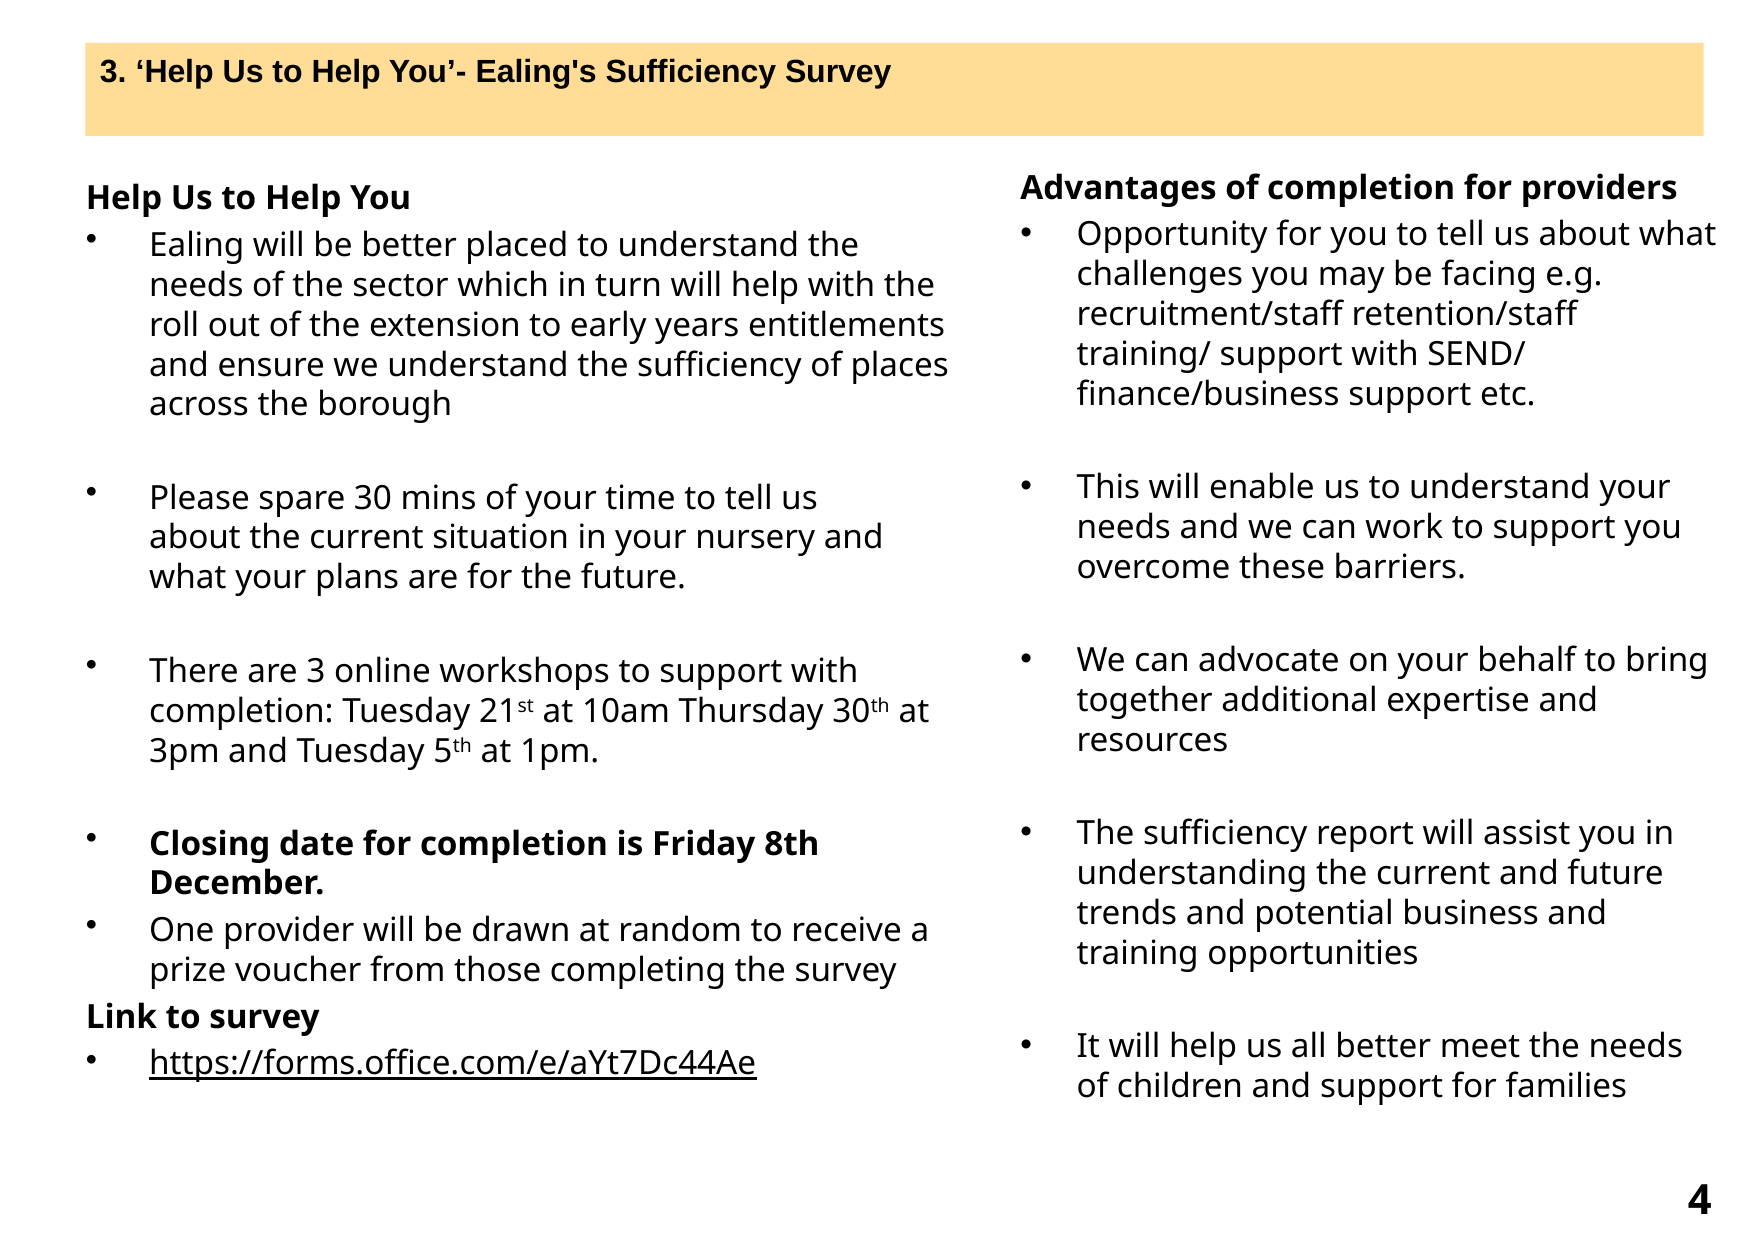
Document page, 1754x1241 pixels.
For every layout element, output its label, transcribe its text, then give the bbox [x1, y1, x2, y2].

list Help Us to Help You Ealing will be better placed to understand the needs of the sector which in turn will help with the roll out of the extension to early years entitlements and ensure we understand the sufficiency of places across the borough Please spare 30 mins of your time to tell us about the current situation in your nursery and what your plans are for the future. There are 3 online workshops to support with completion: Tuesday 21st at 10am Thursday 30th at 3pm and Tuesday 5th at 1pm. Closing date for completion is Friday 8th December. One provider will be drawn at random to receive a prize voucher from those completing the survey Link to survey https://forms.office.com/e/aYt7Dc44Ae [73, 170, 968, 1198]
text_box Advantages of completion for providers Opportunity for you to tell us about what challenges you may be facing e.g. recruitment/staff retention/staff training/ support with SEND/ finance/business support etc. This will enable us to understand your needs and we can work to support you overcome these barriers. We can advocate on your behalf to bring together additional expertise and resources The sufficiency report will assist you in understanding the current and future trends and potential business and training opportunities It will help us all better meet the needs of children and support for families [1008, 159, 1731, 1152]
text_box 4 [1659, 1165, 1741, 1230]
title 3. ‘Help Us to Help You’- Ealing's Sufficiency Survey [85, 42, 1704, 136]
